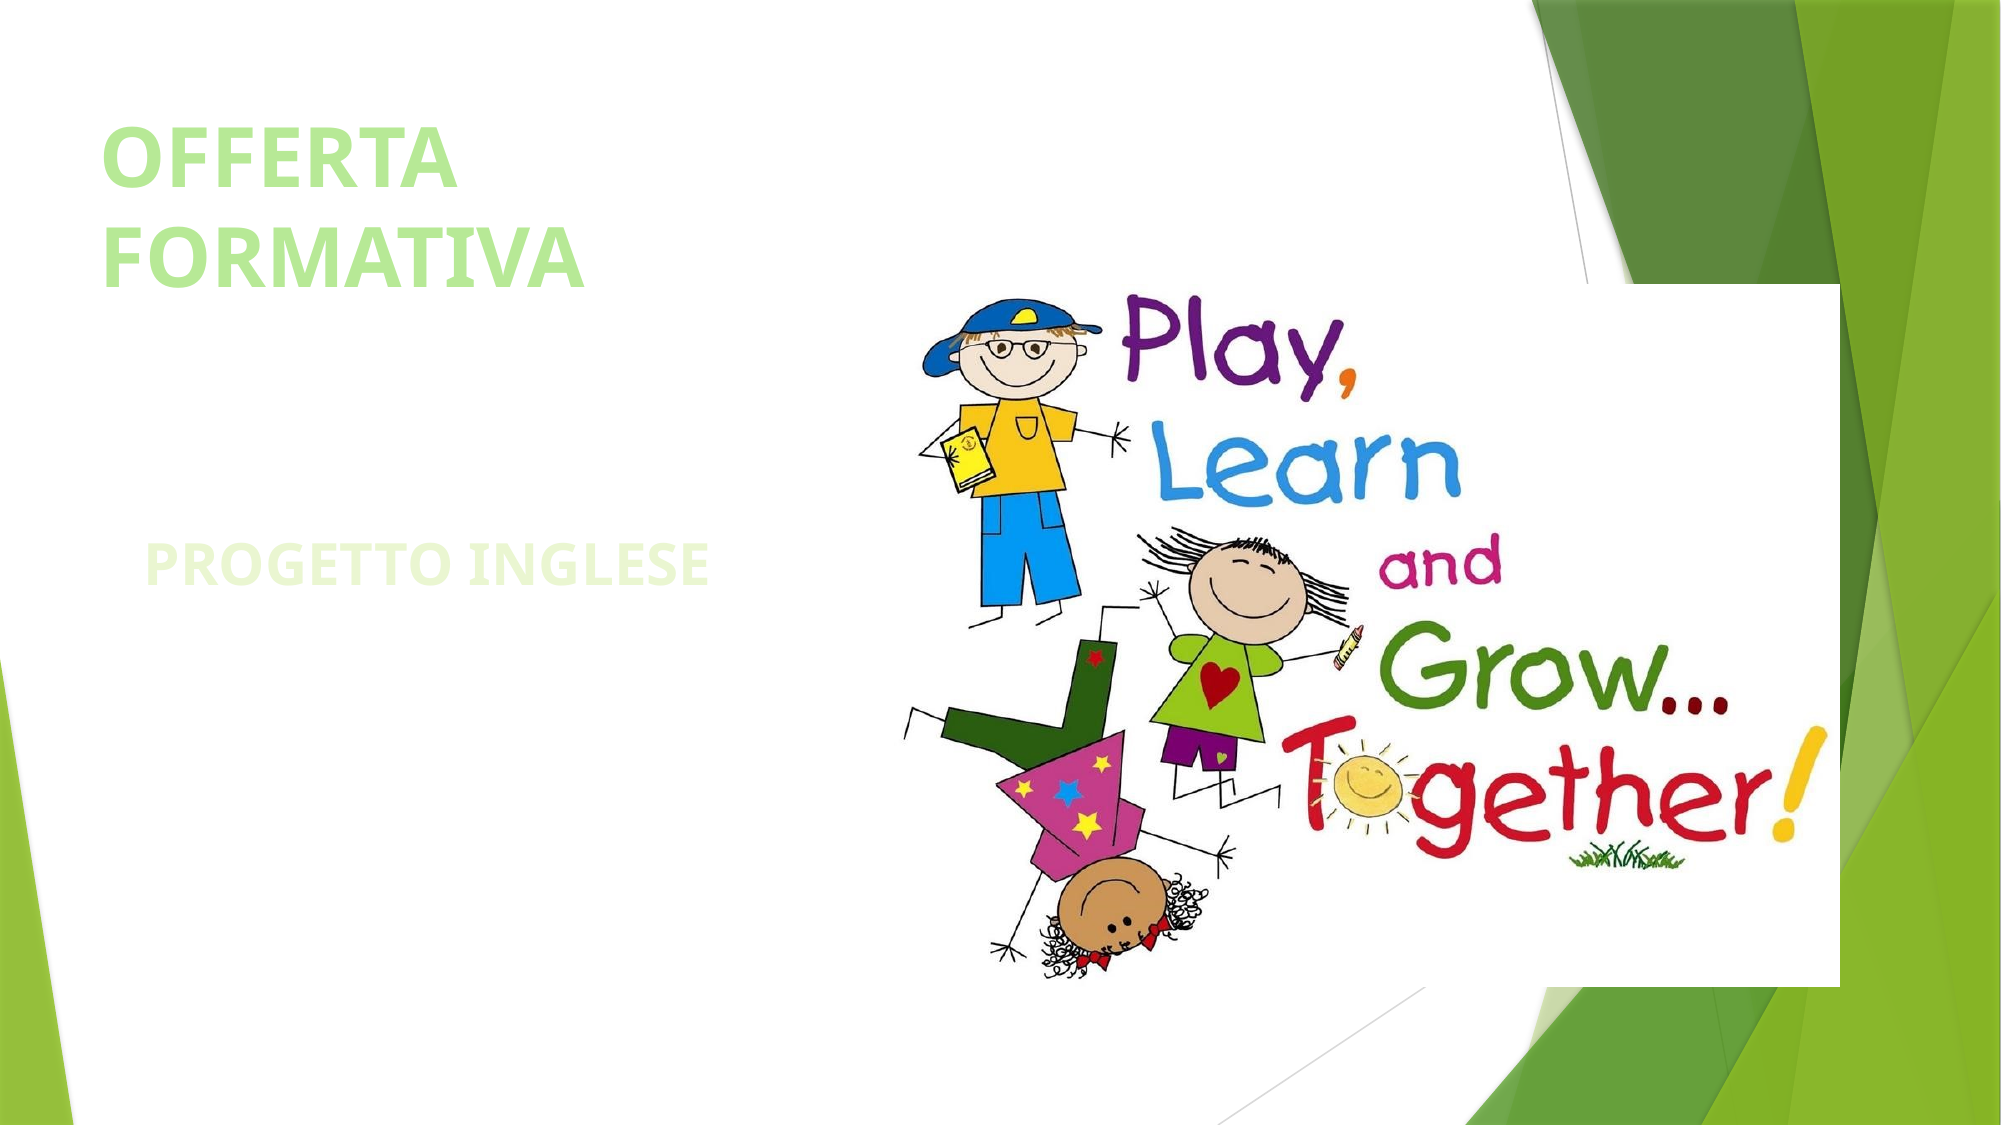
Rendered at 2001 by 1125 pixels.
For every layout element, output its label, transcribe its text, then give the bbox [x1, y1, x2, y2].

picture [893, 284, 1840, 988]
text_box PROGETTO INGLESE [128, 519, 742, 605]
text_box OFFERTA FORMATIVA [84, 96, 925, 312]
